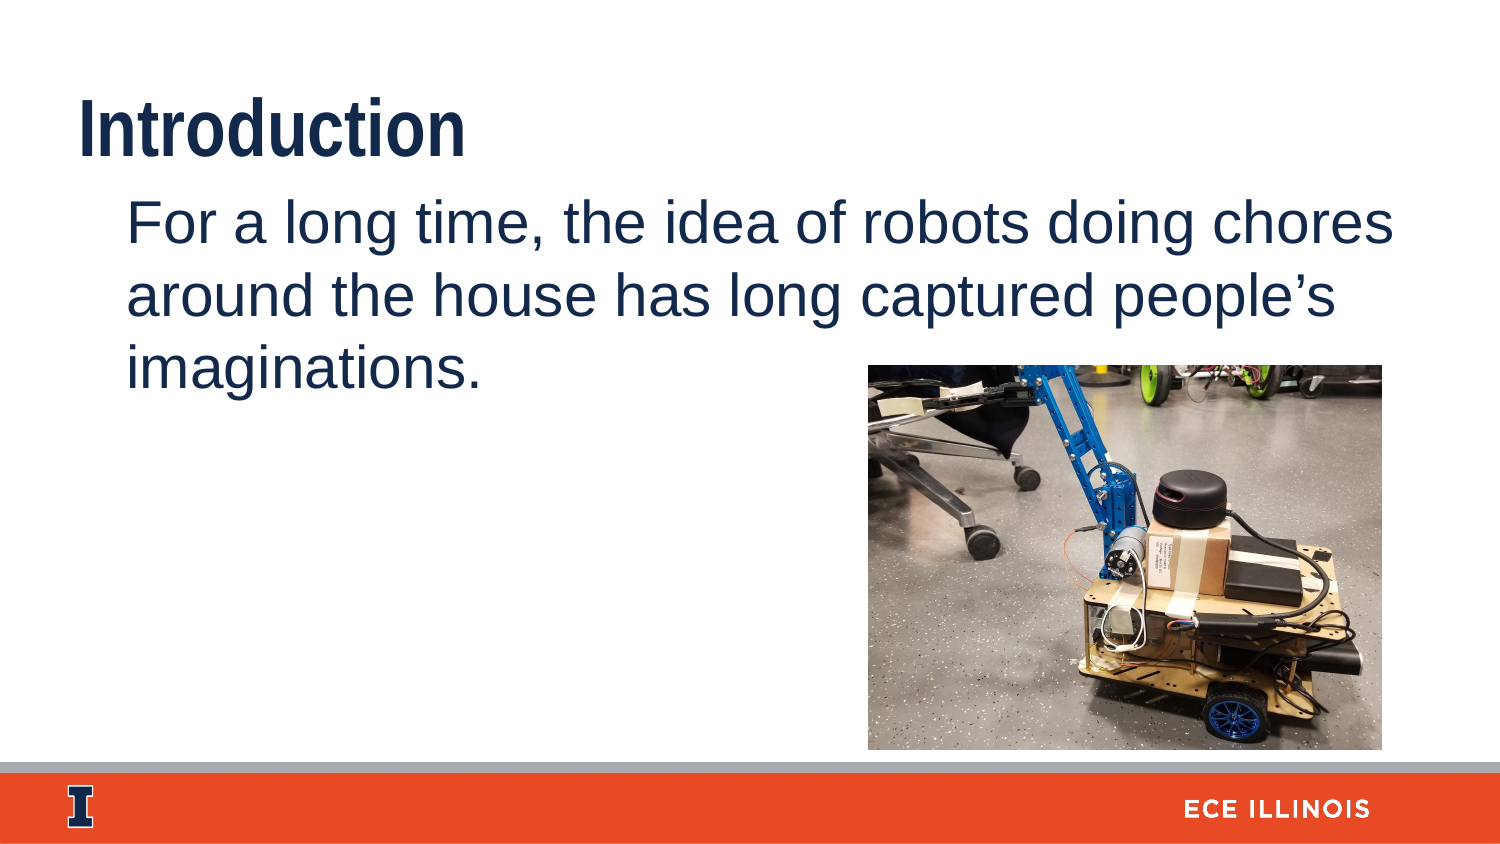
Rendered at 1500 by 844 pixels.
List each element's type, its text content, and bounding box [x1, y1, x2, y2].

list Introduction [66, 68, 1438, 148]
picture [0, 762, 1500, 832]
picture [1185, 799, 1369, 818]
picture [867, 365, 1383, 750]
list For a long time, the idea of robots doing chores around the house has long captured people’s imaginations. [64, 177, 1444, 729]
